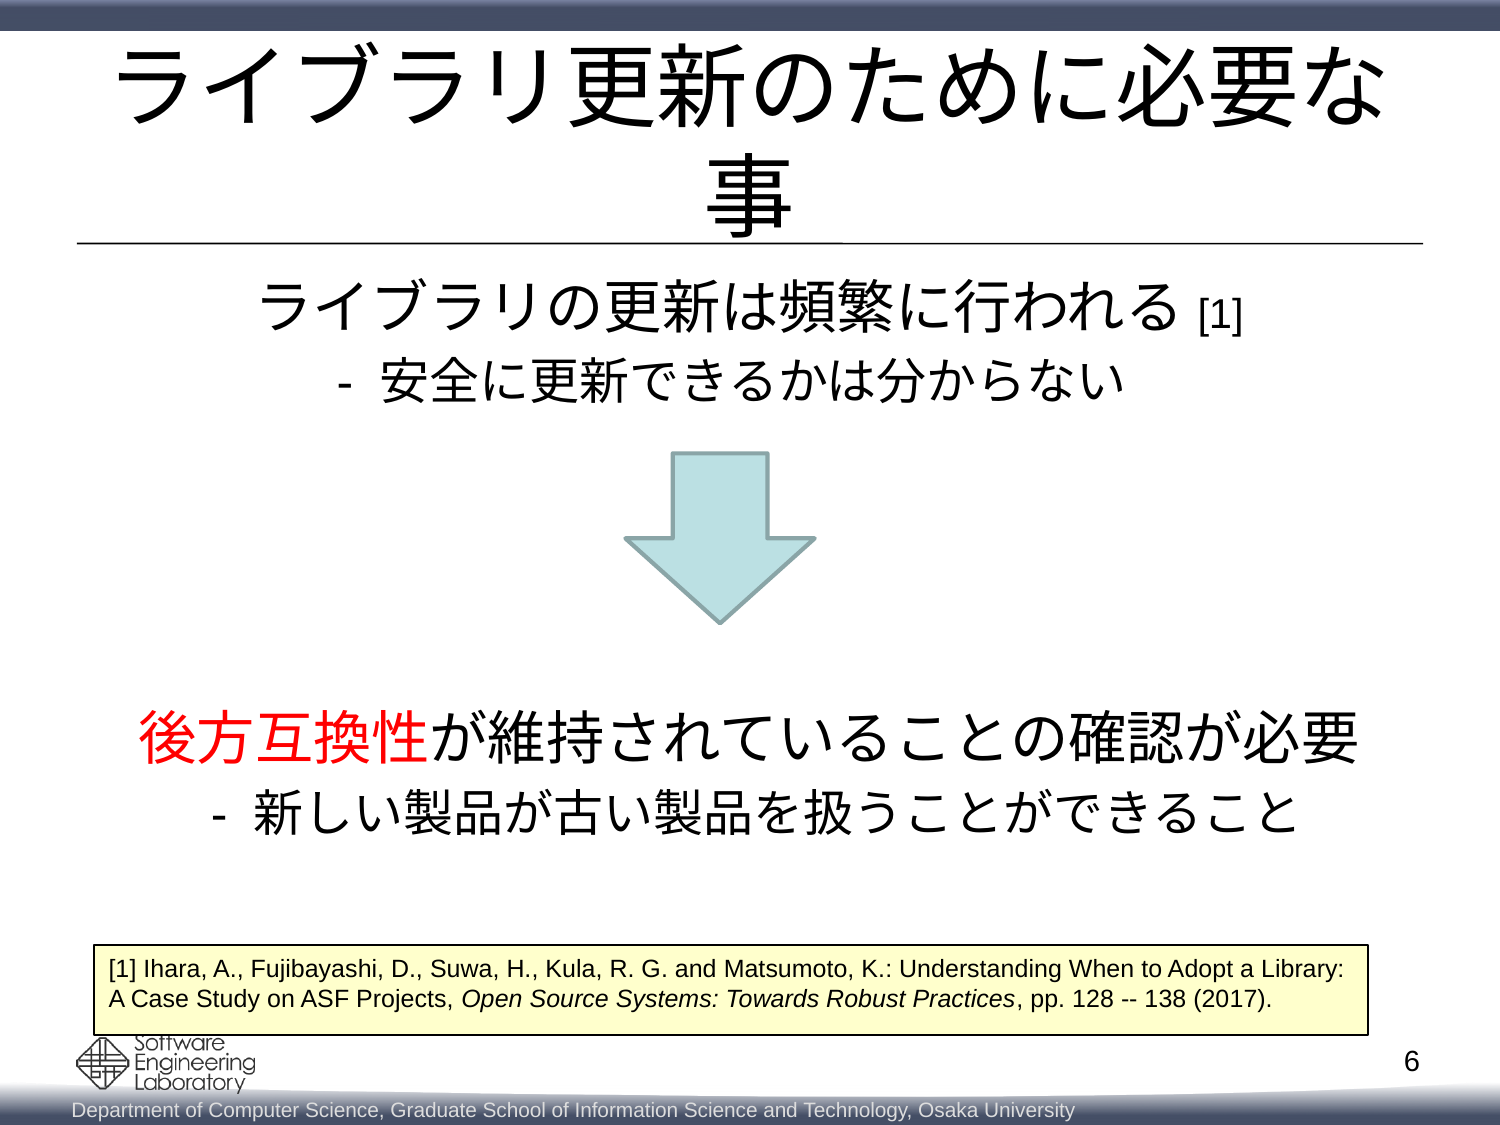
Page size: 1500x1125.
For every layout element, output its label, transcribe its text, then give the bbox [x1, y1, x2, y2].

picture [0, 0, 1500, 31]
picture [0, 1033, 1500, 1125]
slide_number 6 [1246, 1034, 1436, 1083]
title ライブラリ更新のために必要な事 [74, 44, 1424, 233]
list ライブラリの更新は頻繁に行われる[1] - 安全に更新できるかは分からない 後方互換性が維持されていることの確認が必要 - 新しい製品が古い製品を扱うことができること [27, 262, 1471, 1006]
text_box [623, 451, 817, 625]
text_box [1] Ihara, A., Fujibayashi, D., Suwa, H., Kula, R. G. and Matsumoto, K.: Understanding When to Adopt a Library: A Case Study on ASF Projects, Open Source Systems: Towards Robust Practices, pp. 128 -- 138 (2017). [92, 943, 1370, 1037]
